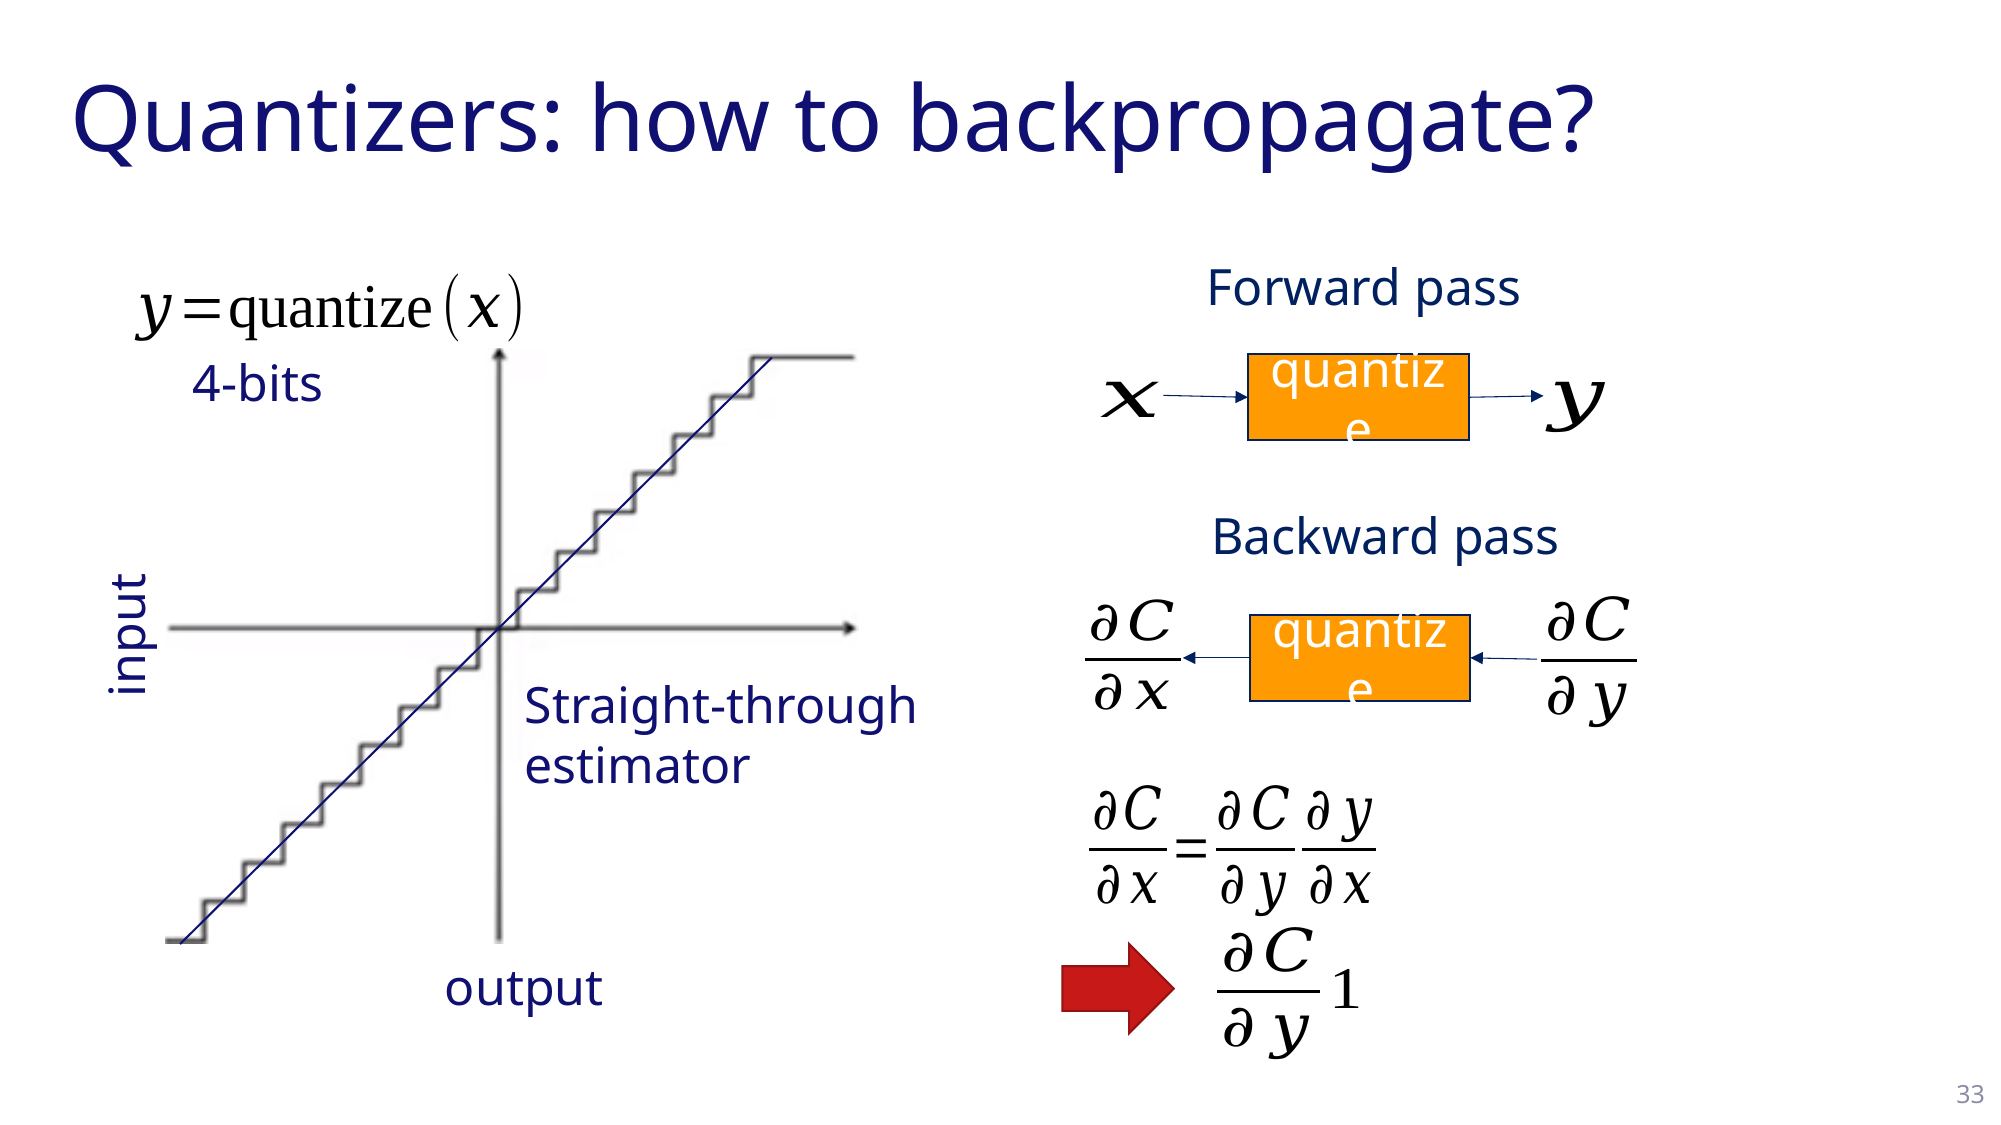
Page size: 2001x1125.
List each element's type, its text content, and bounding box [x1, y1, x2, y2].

text_box quantize [1249, 614, 1471, 702]
text_box 4-bits [178, 344, 338, 348]
text_box [1061, 941, 1176, 1036]
title Quantizers: how to backpropagate? [55, 59, 1946, 185]
slide_number 33 [1897, 1065, 2000, 1125]
text_box output [430, 948, 619, 1023]
picture [165, 348, 859, 944]
text_box Straight-through estimator [859, 666, 934, 802]
text_box Forward pass [1192, 248, 1537, 323]
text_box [180, 357, 772, 945]
text_box Backward pass [1196, 496, 1575, 572]
text_box input [88, 558, 164, 712]
text_box quantize [1247, 353, 1470, 441]
